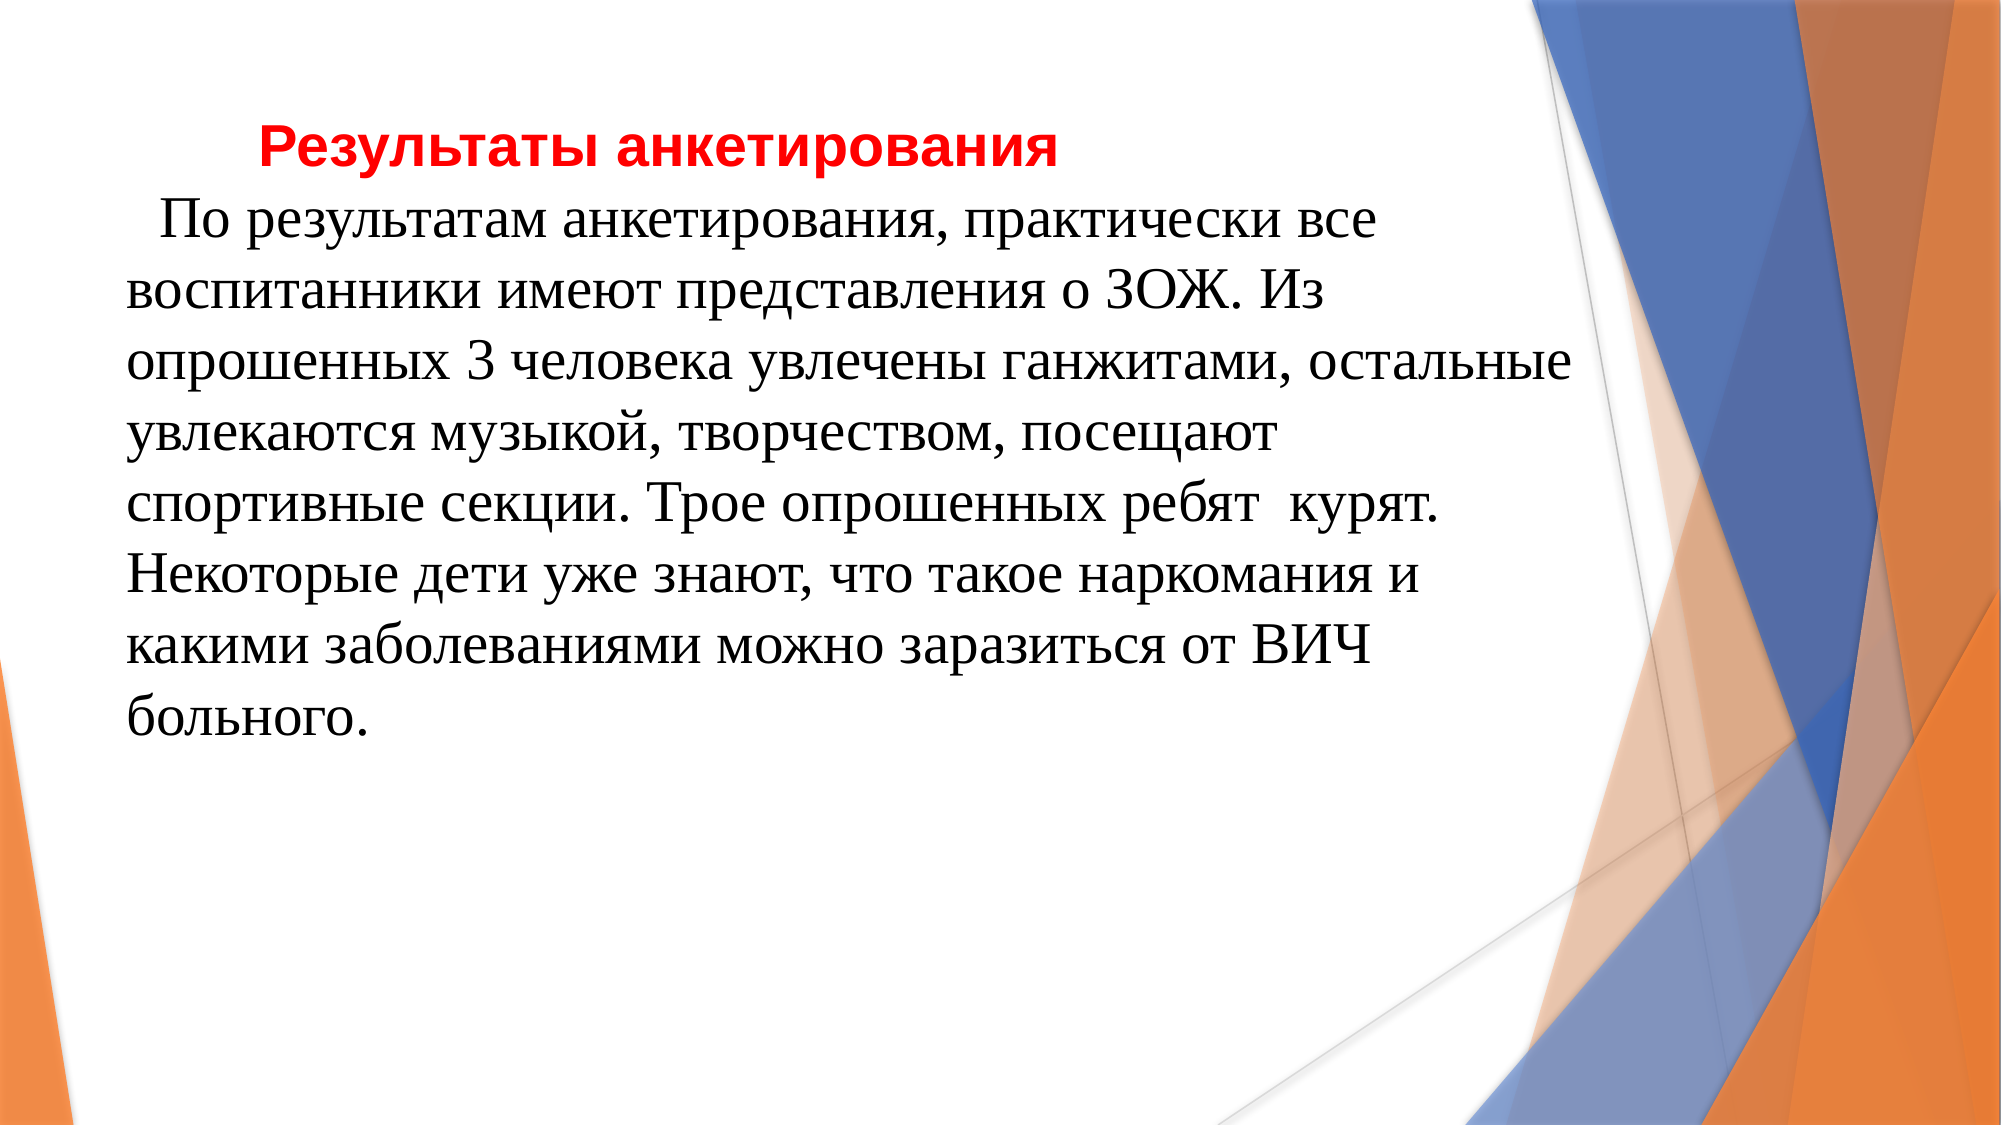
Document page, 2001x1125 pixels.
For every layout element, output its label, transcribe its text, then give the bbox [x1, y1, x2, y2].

title Результаты анкетирования По результатам анкетирования, практически все воспитанники имеют представления о ЗОЖ. Из опрошенных 3 человека увлечены ганжитами, остальные увлекаются музыкой, творчеством, посещают спортивные секции. Трое опрошенных ребят курят. Некоторые дети уже знают, что такое наркомания и какими заболеваниями можно заразиться от ВИЧ больного. [111, 99, 1591, 898]
